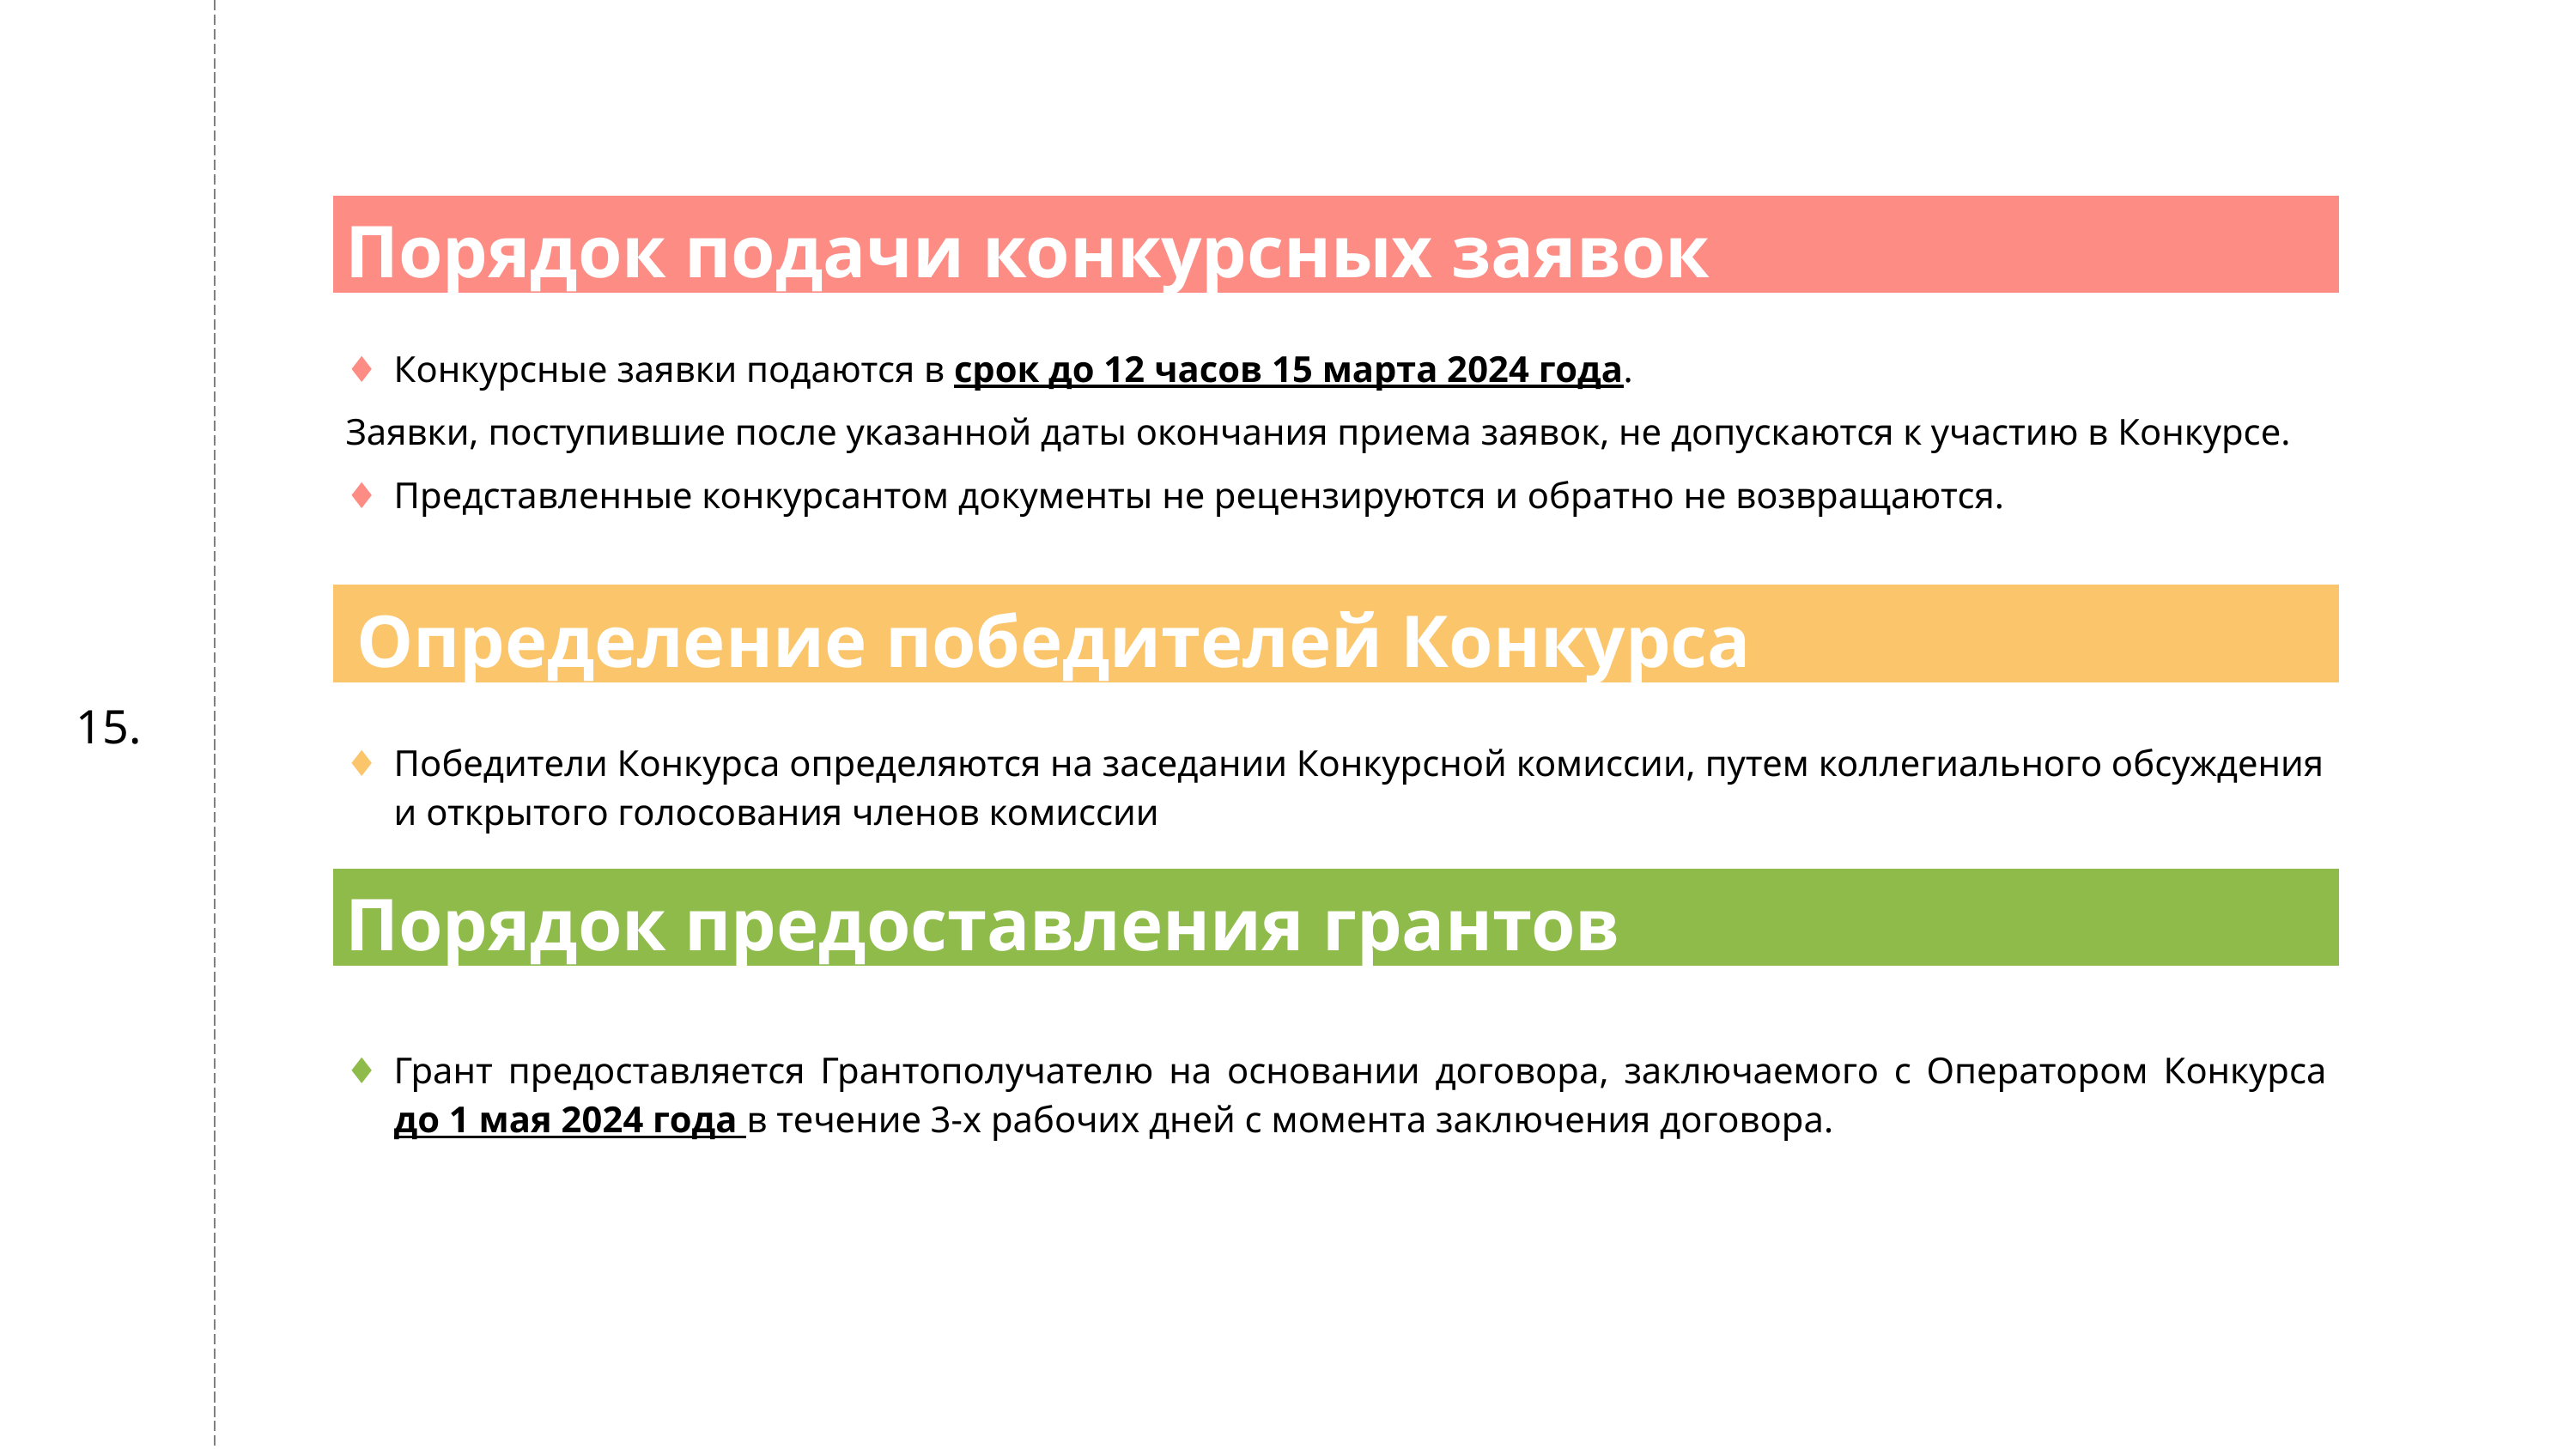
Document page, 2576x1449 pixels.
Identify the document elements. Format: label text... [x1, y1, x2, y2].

table_cell Конкурсные заявки подаются в срок до 12 часов 15 марта 2024 года. Заявки, поступившие после указанной даты окончания приема заявок, не допускаются к участию в Конкурсе. Представленные конкурсантом документы не рецензируются и обратно не возвращаются. [333, 294, 2339, 584]
table_cell Победители Конкурса определяются на заседании Конкурсной комиссии, путем коллегиального обсуждения и открытого голосования членов комиссии [333, 683, 2339, 867]
text_box 15. [51, 688, 167, 754]
table_cell Определение победителей Конкурса [333, 585, 2339, 682]
table_cell Грант предоставляется Грантополучателю на основании договора, заключаемого с Оператором Конкурса до 1 мая 2024 года в течение 3-х рабочих дней с момента заключения договора. [333, 967, 2339, 1196]
table_cell Порядок предоставления грантов [333, 869, 2339, 966]
table_header Порядок подачи конкурсных заявок [333, 196, 2339, 293]
